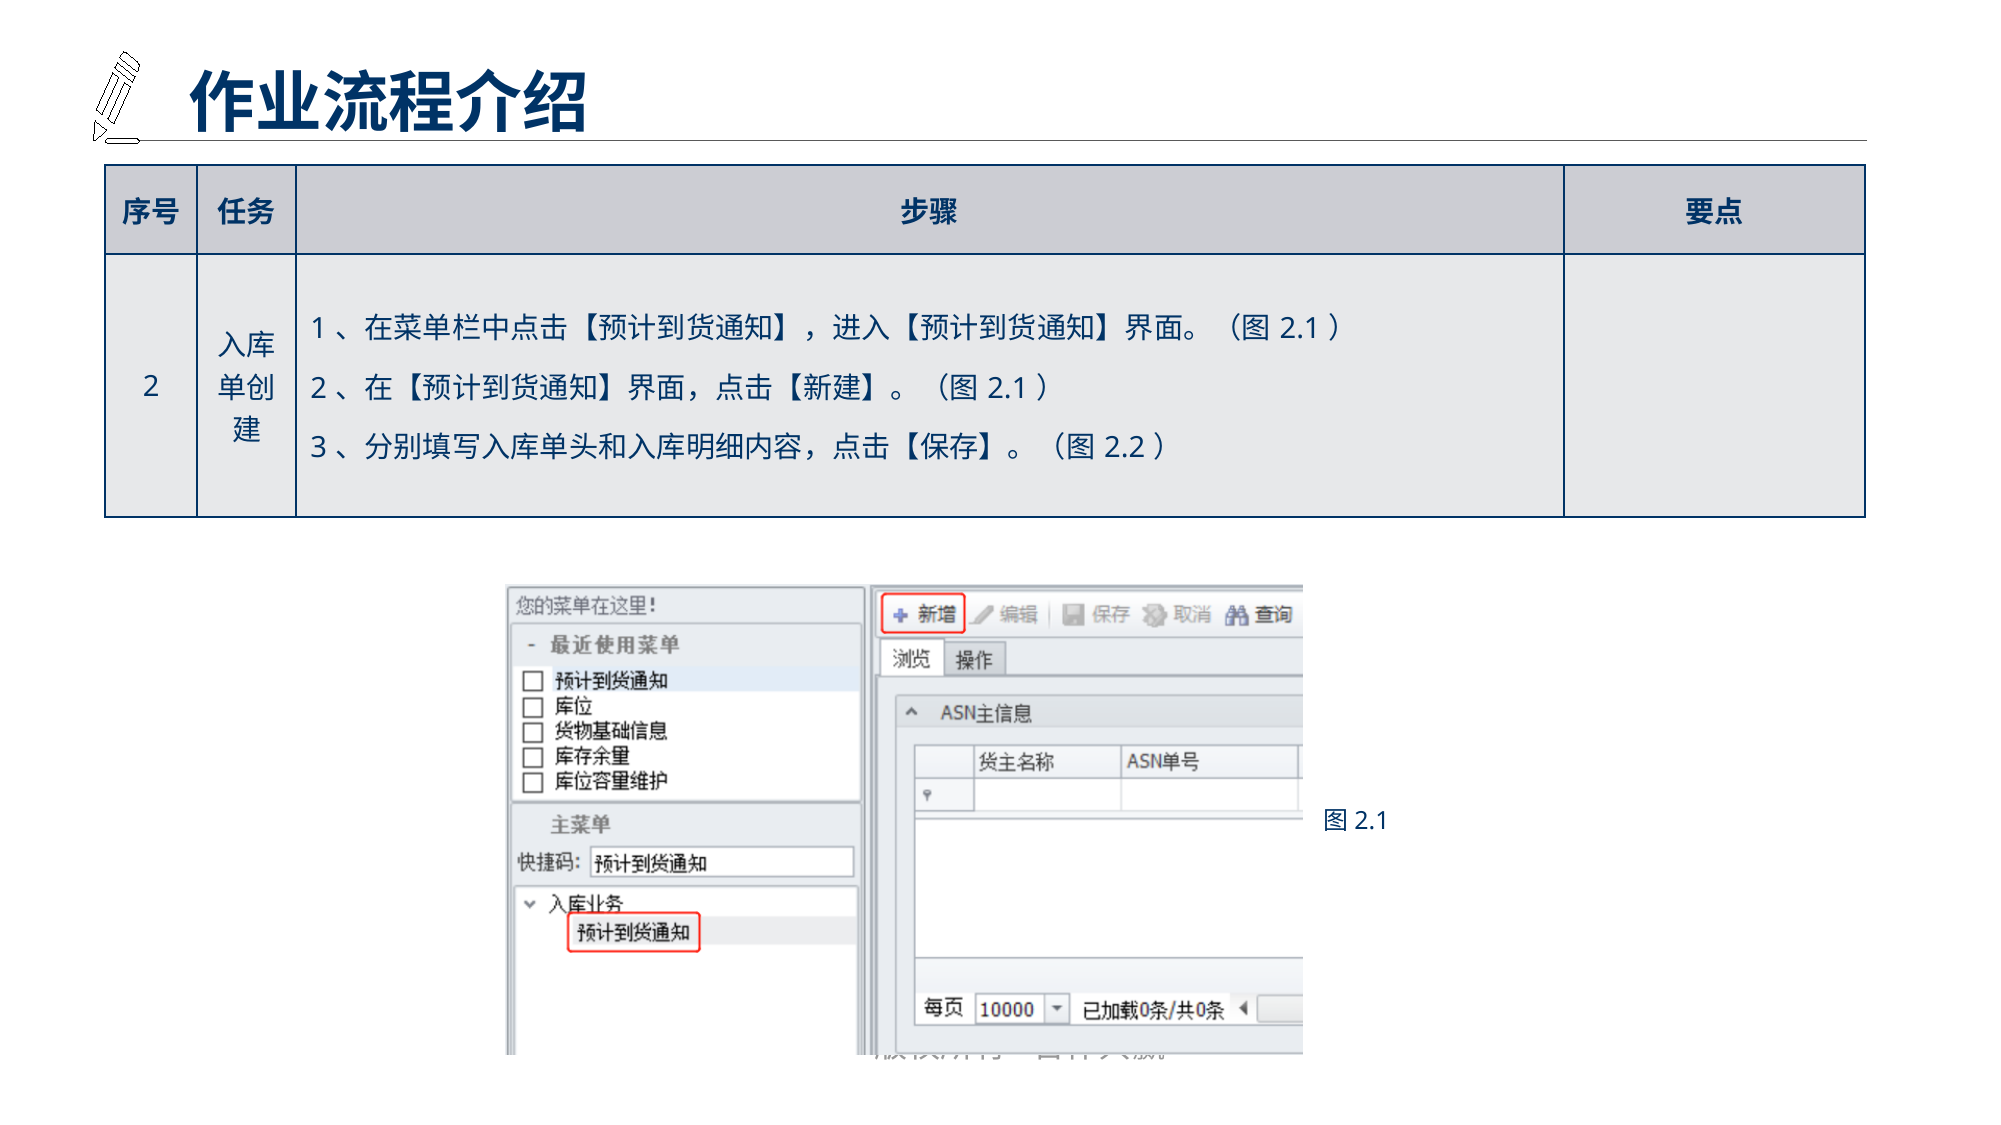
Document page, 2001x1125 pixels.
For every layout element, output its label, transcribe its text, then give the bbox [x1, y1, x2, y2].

table_cell 1、在菜单栏中点击【预计到货通知】，进入【预计到货通知】界面。（图2.1） 2、在【预计到货通知】界面，点击【新建】。（图2.1） 3、分别填写入库单头和入库明细内容，点击【保存】。（图2.2） [297, 255, 1563, 516]
table_cell [1565, 255, 1864, 516]
table_header 任务 [198, 166, 295, 253]
text_box 作业流程介绍 [180, 52, 1525, 147]
table_header 要点 [1565, 166, 1864, 253]
table_header 步骤 [297, 166, 1563, 253]
table_cell 2 [106, 255, 196, 516]
text_box 图2.1 [1303, 796, 1411, 842]
table_header 序号 [106, 166, 196, 253]
picture [505, 584, 1303, 1056]
table_cell 入库单创建 [198, 255, 295, 516]
